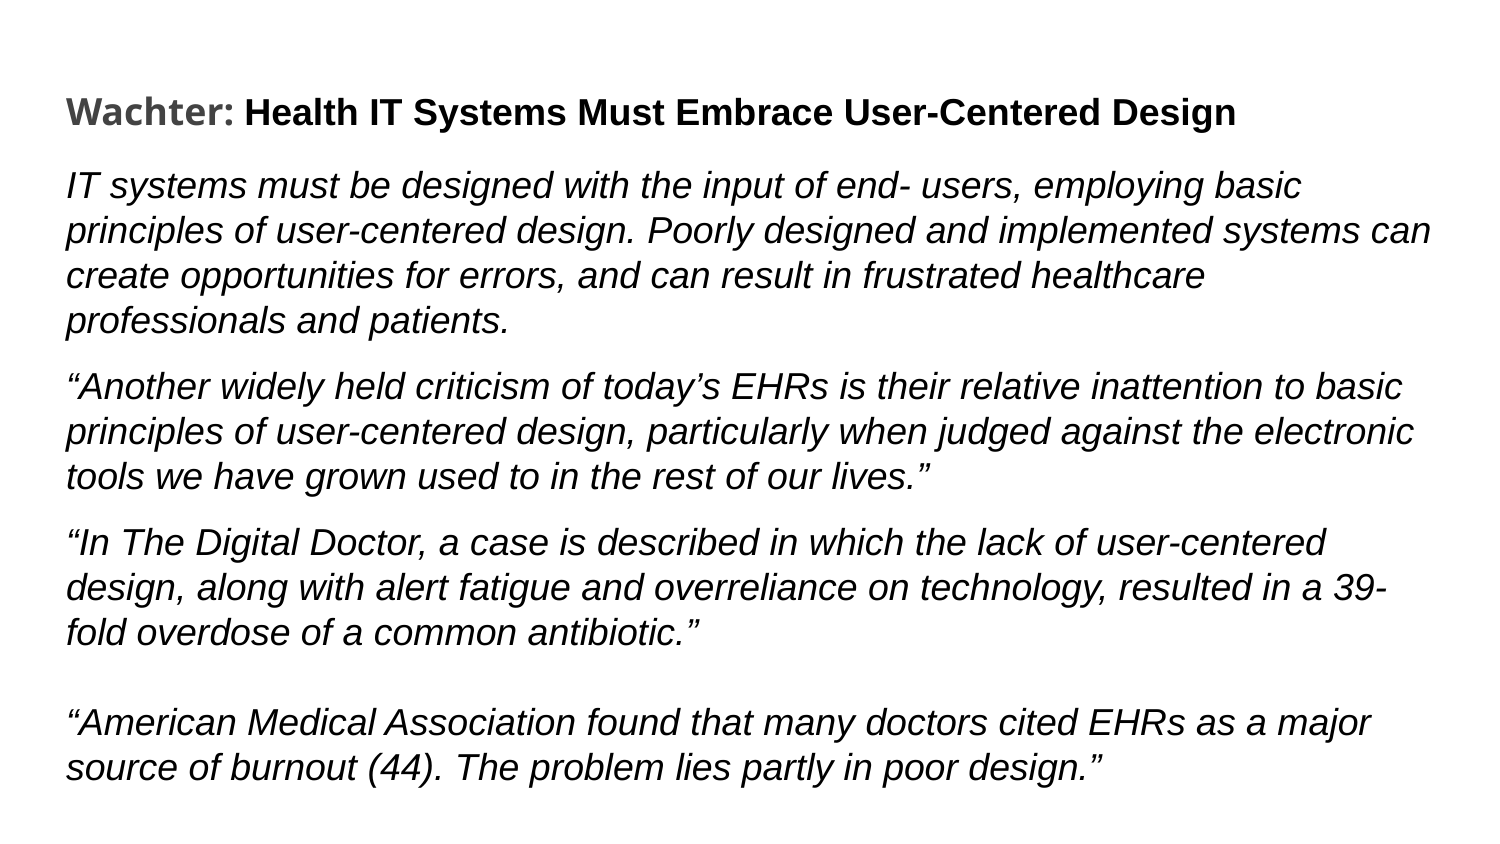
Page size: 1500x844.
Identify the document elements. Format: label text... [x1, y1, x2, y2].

list IT systems must be designed with the input of end- users, employing basic principles of user-centered design. Poorly designed and implemented systems can create opportunities for errors, and can result in frustrated healthcare professionals and patients. “Another widely held criticism of today’s EHRs is their relative inattention to basic principles of user-centered design, particularly when judged against the electronic tools we have grown used to in the rest of our lives.” “In The Digital Doctor, a case is described in which the lack of user-centered design, along with alert fatigue and overreliance on technology, resulted in a 39-fold overdose of a common antibiotic.” “American Medical Association found that many doctors cited EHRs as a major source of burnout (44). The problem lies partly in poor design.” [51, 146, 1449, 750]
title Wachter: Health IT Systems Must Embrace User-Centered Design [51, 72, 1449, 146]
